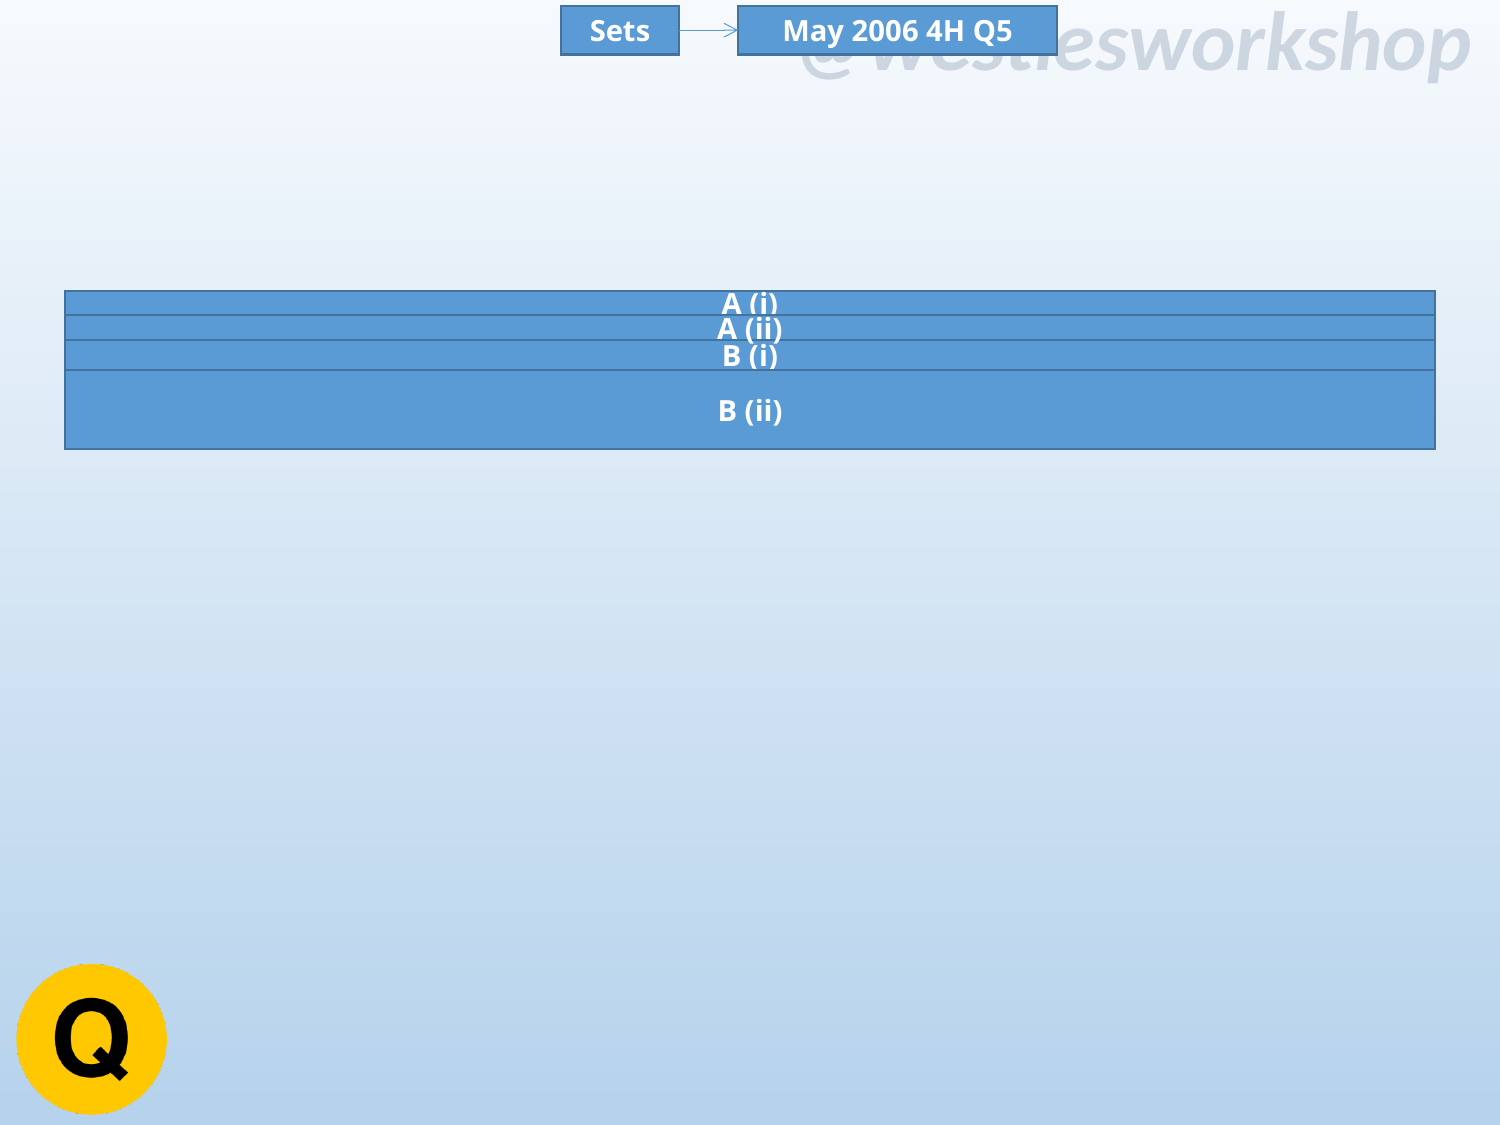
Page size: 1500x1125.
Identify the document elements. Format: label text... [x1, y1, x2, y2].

text_box May 2006 4H Q5 [737, 5, 1058, 56]
text_box Sets [560, 5, 680, 56]
picture [0, 940, 191, 1125]
picture [64, 290, 1436, 449]
